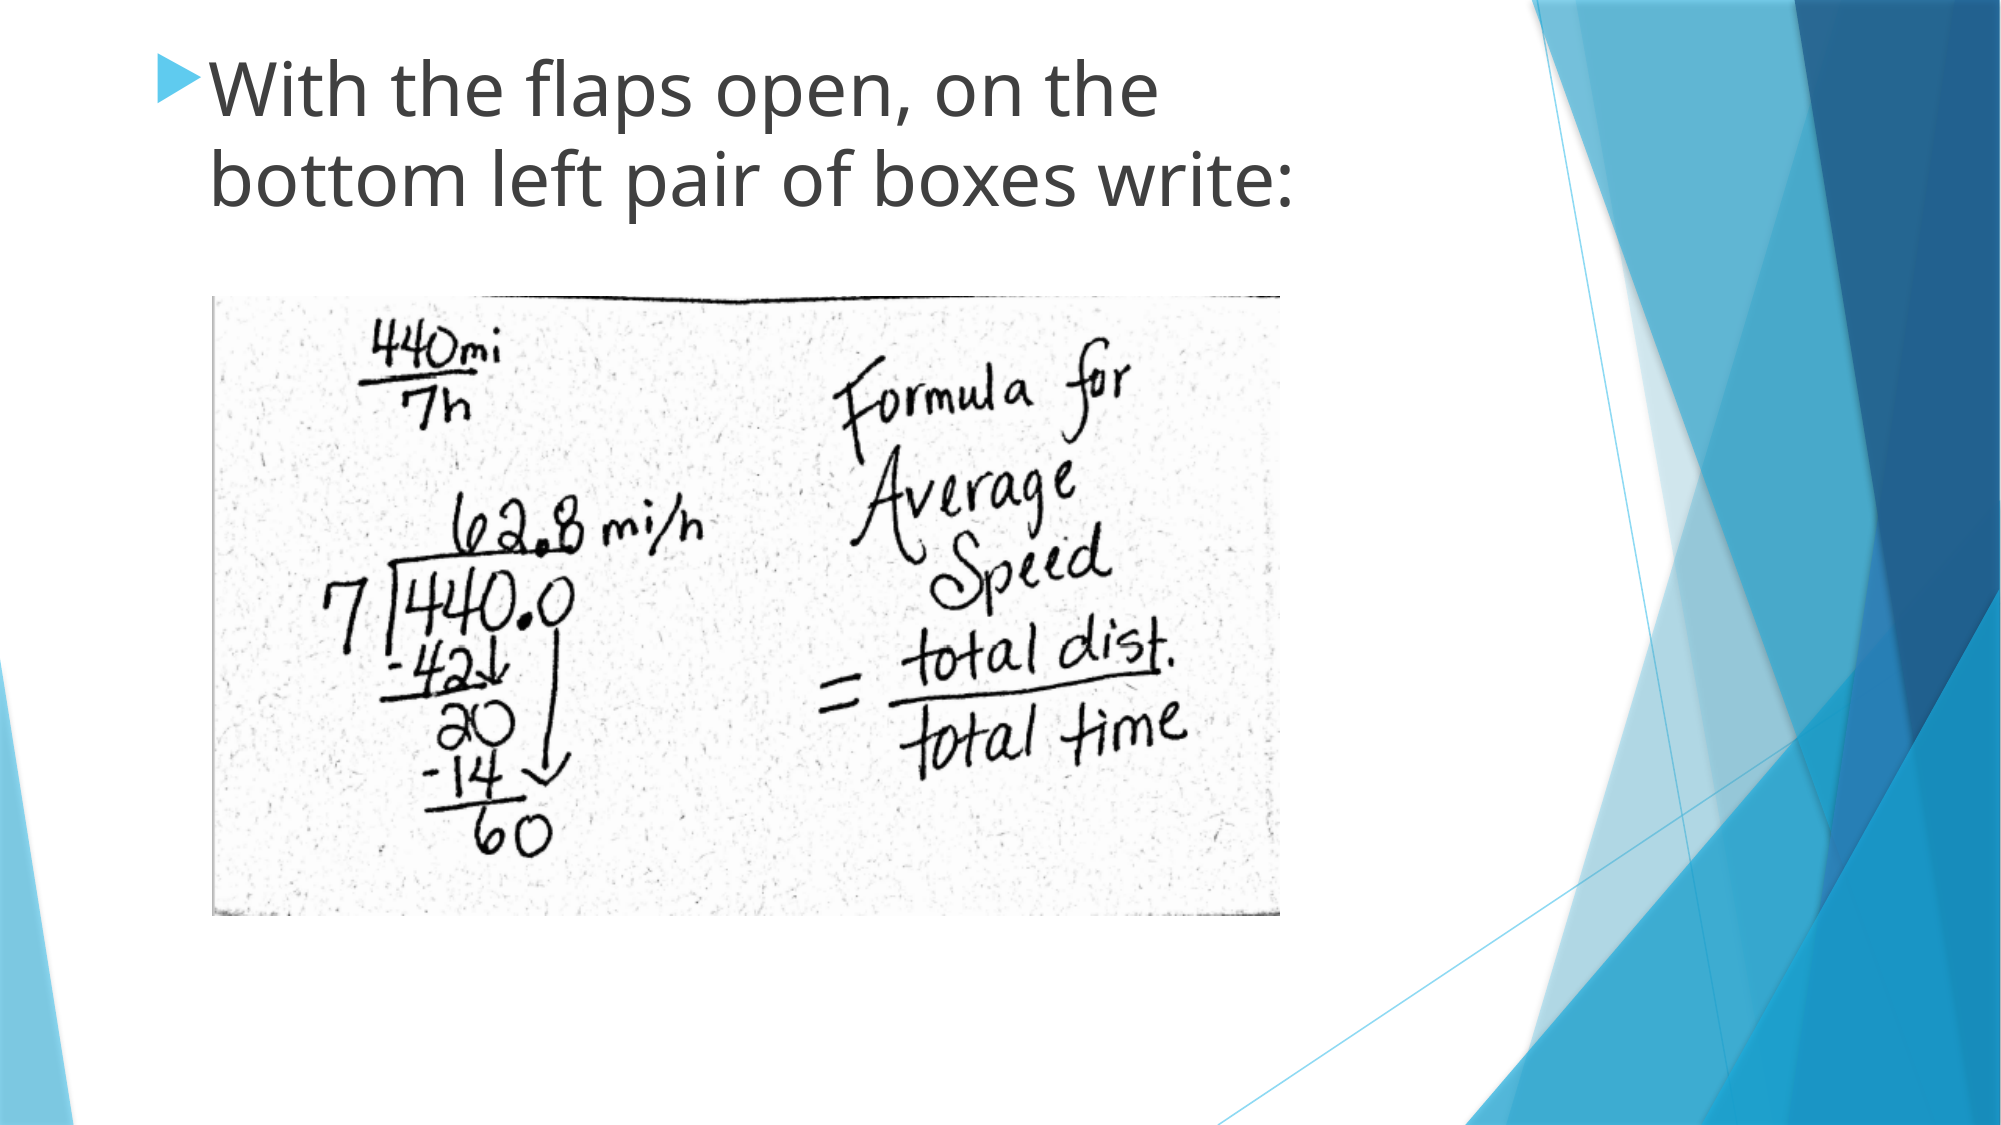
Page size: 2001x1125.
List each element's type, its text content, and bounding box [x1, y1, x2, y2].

list With the flaps open, on the bottom left pair of boxes write: [137, 33, 1314, 1014]
picture [211, 295, 1281, 916]
